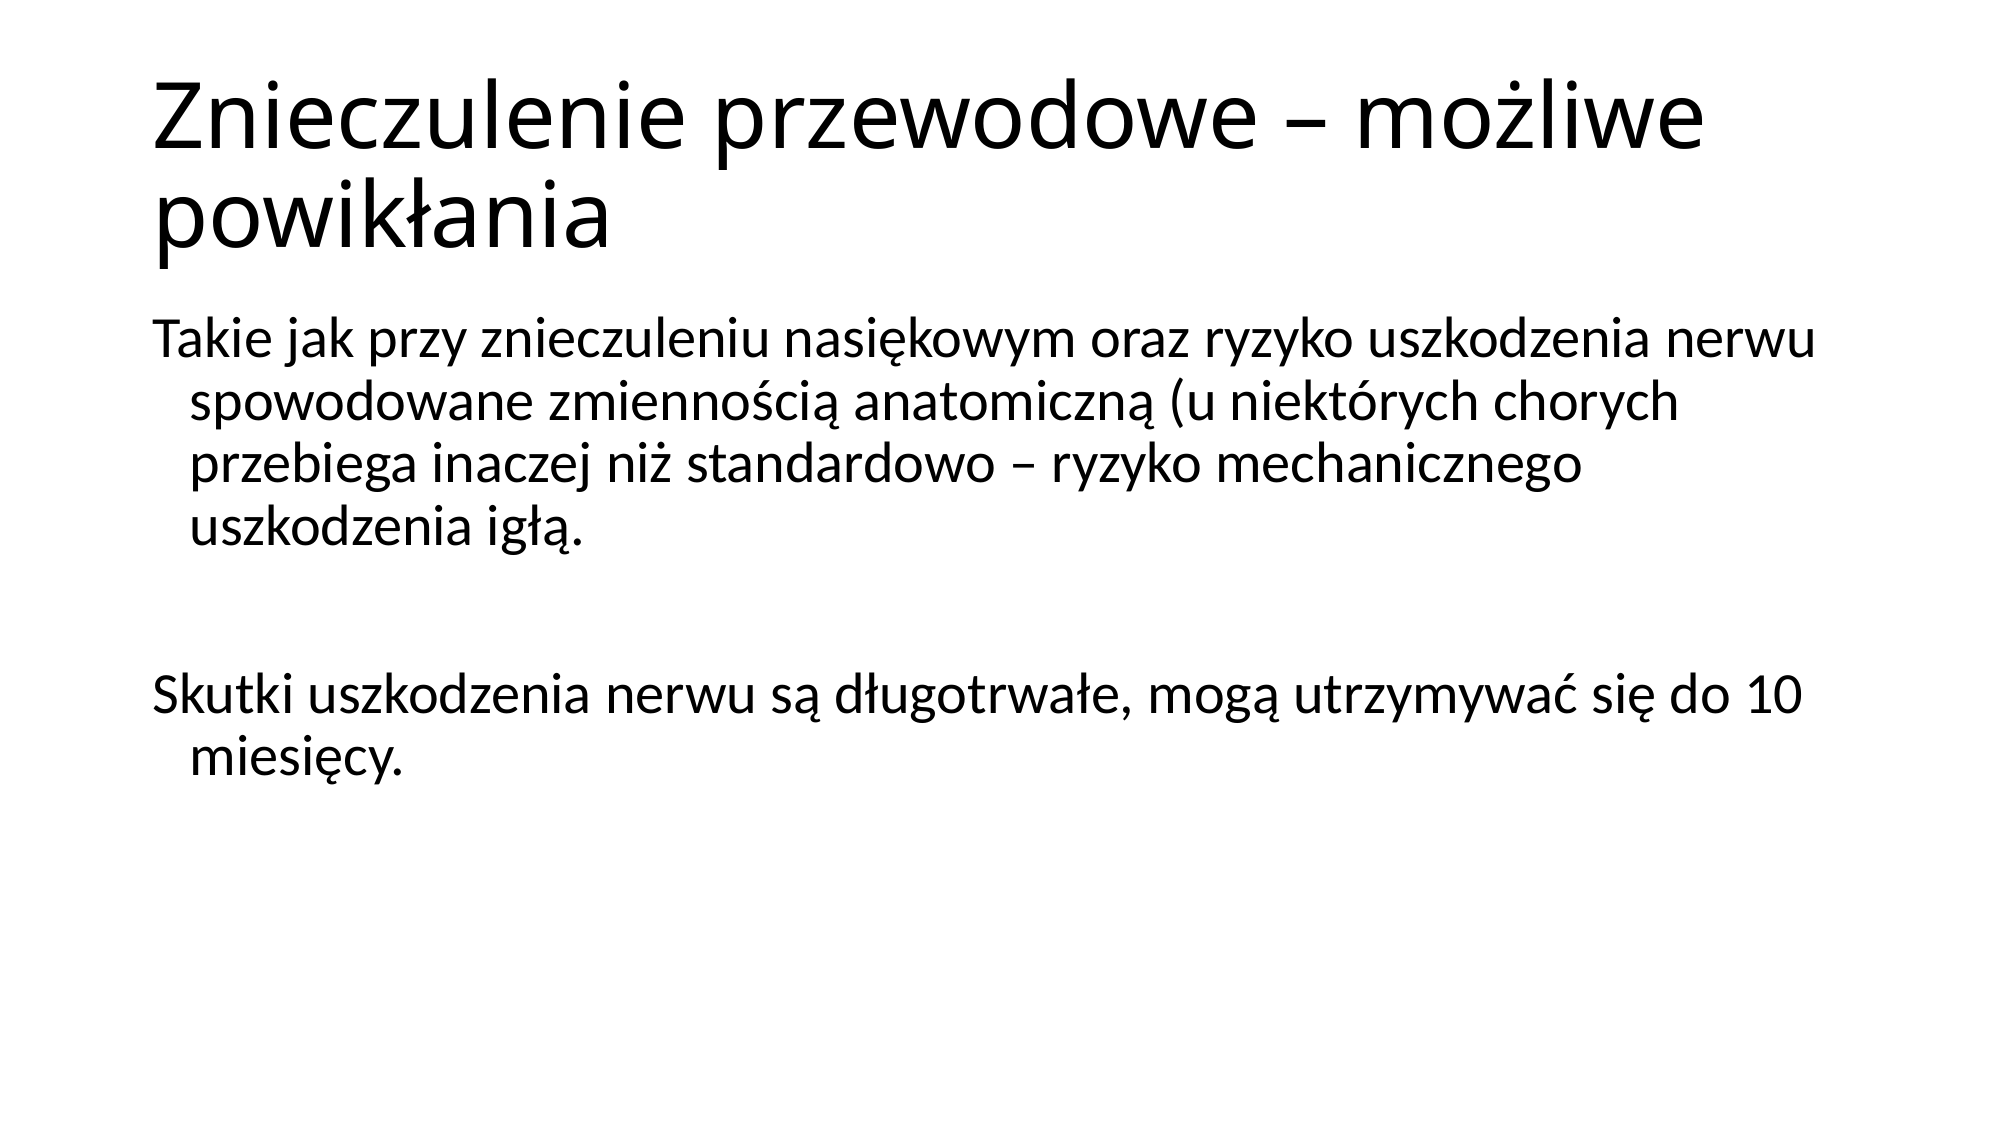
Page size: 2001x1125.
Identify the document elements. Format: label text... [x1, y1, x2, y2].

list Takie jak przy znieczuleniu nasiękowym oraz ryzyko uszkodzenia nerwu spowodowane zmiennością anatomiczną (u niektórych chorych przebiega inaczej niż standardowo – ryzyko mechanicznego uszkodzenia igłą. Skutki uszkodzenia nerwu są długotrwałe, mogą utrzymywać się do 10 miesięcy. [137, 299, 1863, 1014]
title Znieczulenie przewodowe – możliwe powikłania [137, 59, 1863, 278]
